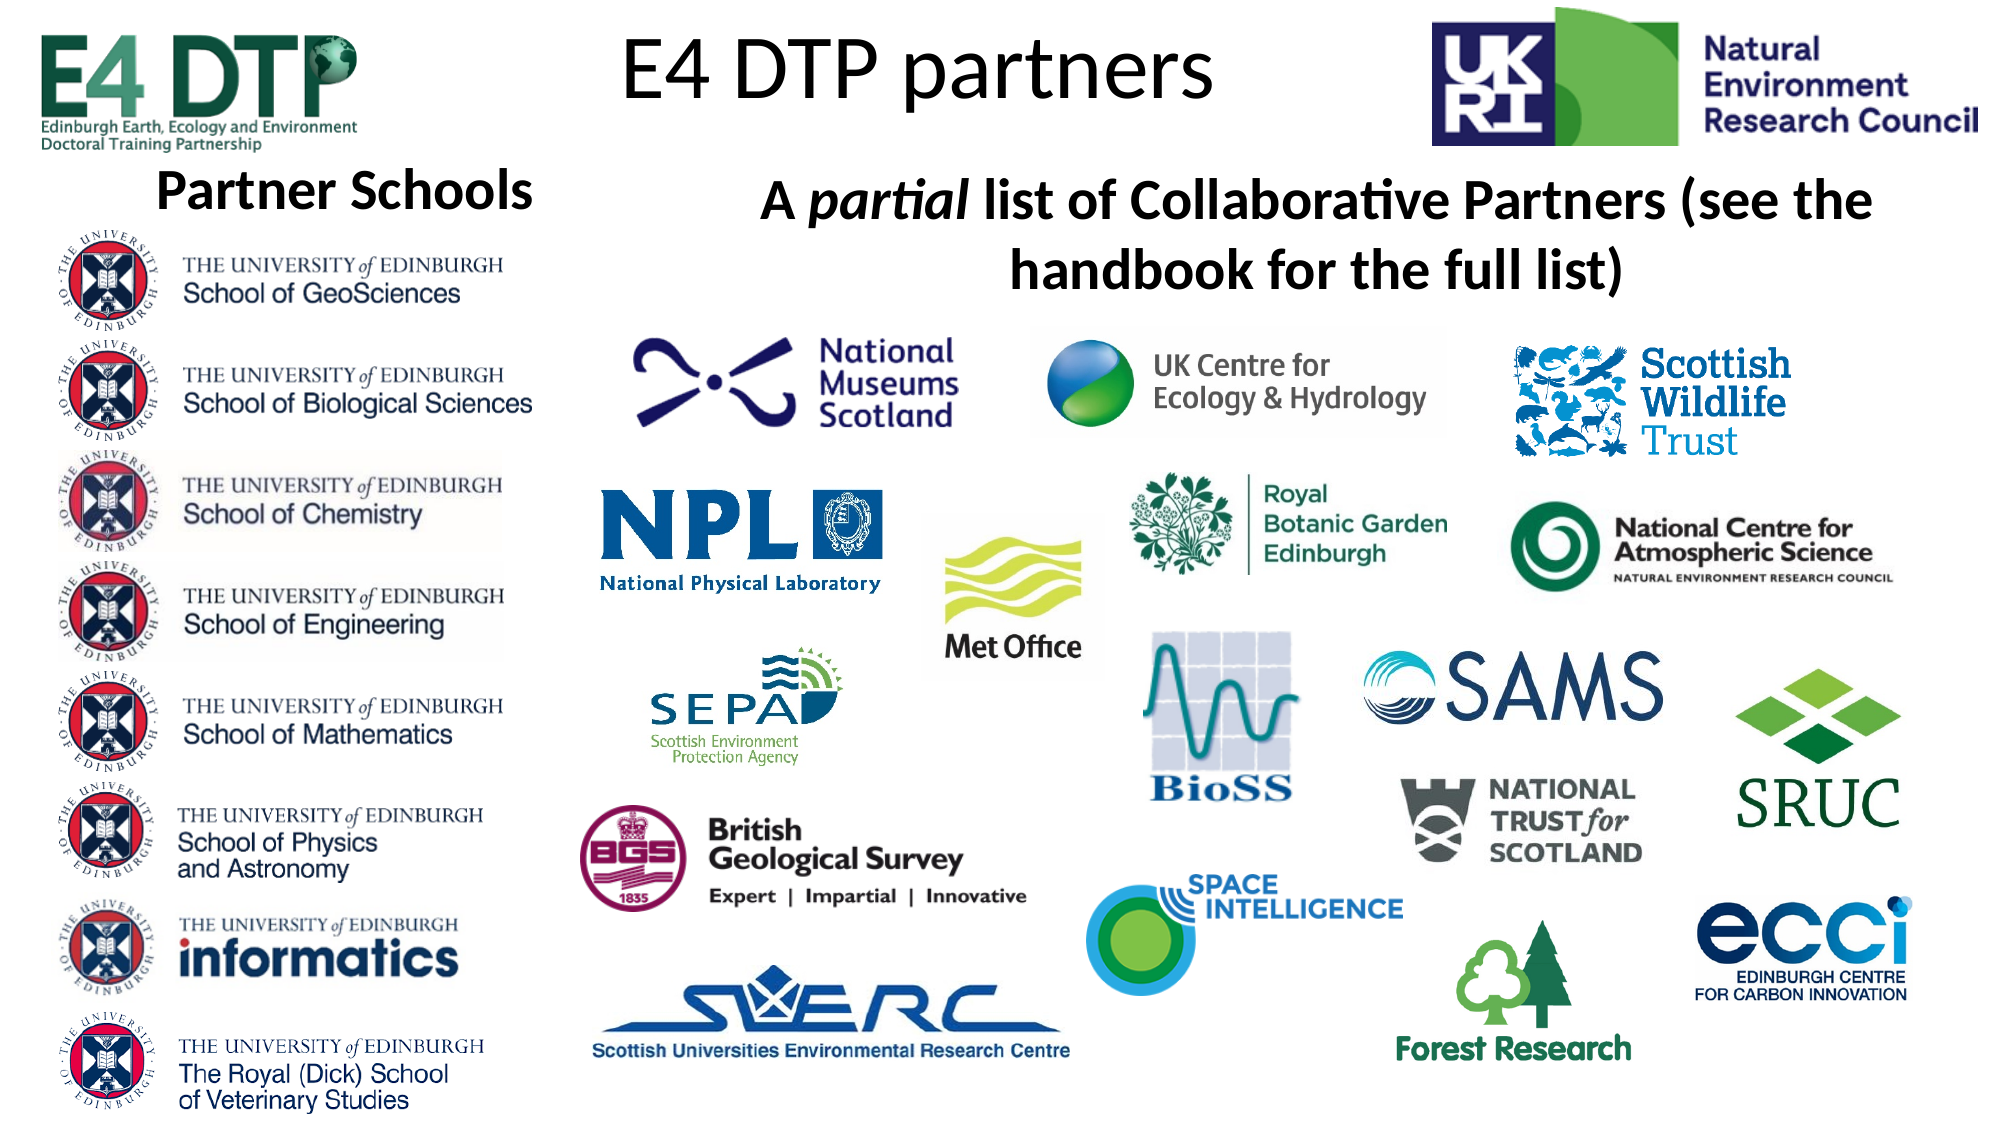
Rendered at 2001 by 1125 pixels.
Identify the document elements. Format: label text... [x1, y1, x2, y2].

text_box Partner Schools [141, 143, 549, 229]
picture [58, 230, 503, 331]
picture [633, 337, 959, 429]
picture [1432, 7, 1978, 146]
picture [1086, 759, 1659, 1073]
text_box A partial list of Collaborative Partners (see the handbook for the full list) [713, 145, 1922, 317]
picture [51, 892, 466, 1003]
picture [1513, 345, 1791, 457]
picture [1709, 639, 1927, 856]
picture [38, 32, 360, 157]
picture [1129, 472, 1447, 575]
picture [58, 781, 483, 883]
picture [591, 965, 1070, 1061]
picture [599, 488, 883, 594]
picture [58, 1012, 484, 1114]
picture [1497, 491, 1913, 608]
picture [58, 671, 503, 772]
picture [921, 513, 1105, 681]
picture [1695, 895, 1913, 1001]
picture [58, 450, 502, 552]
picture [58, 340, 532, 441]
picture [630, 636, 864, 776]
picture [1030, 326, 1447, 438]
picture [58, 561, 504, 662]
picture [1352, 636, 1675, 737]
picture [580, 805, 1027, 912]
picture [1143, 630, 1305, 804]
text_box E4 DTP partners [605, 0, 1231, 125]
